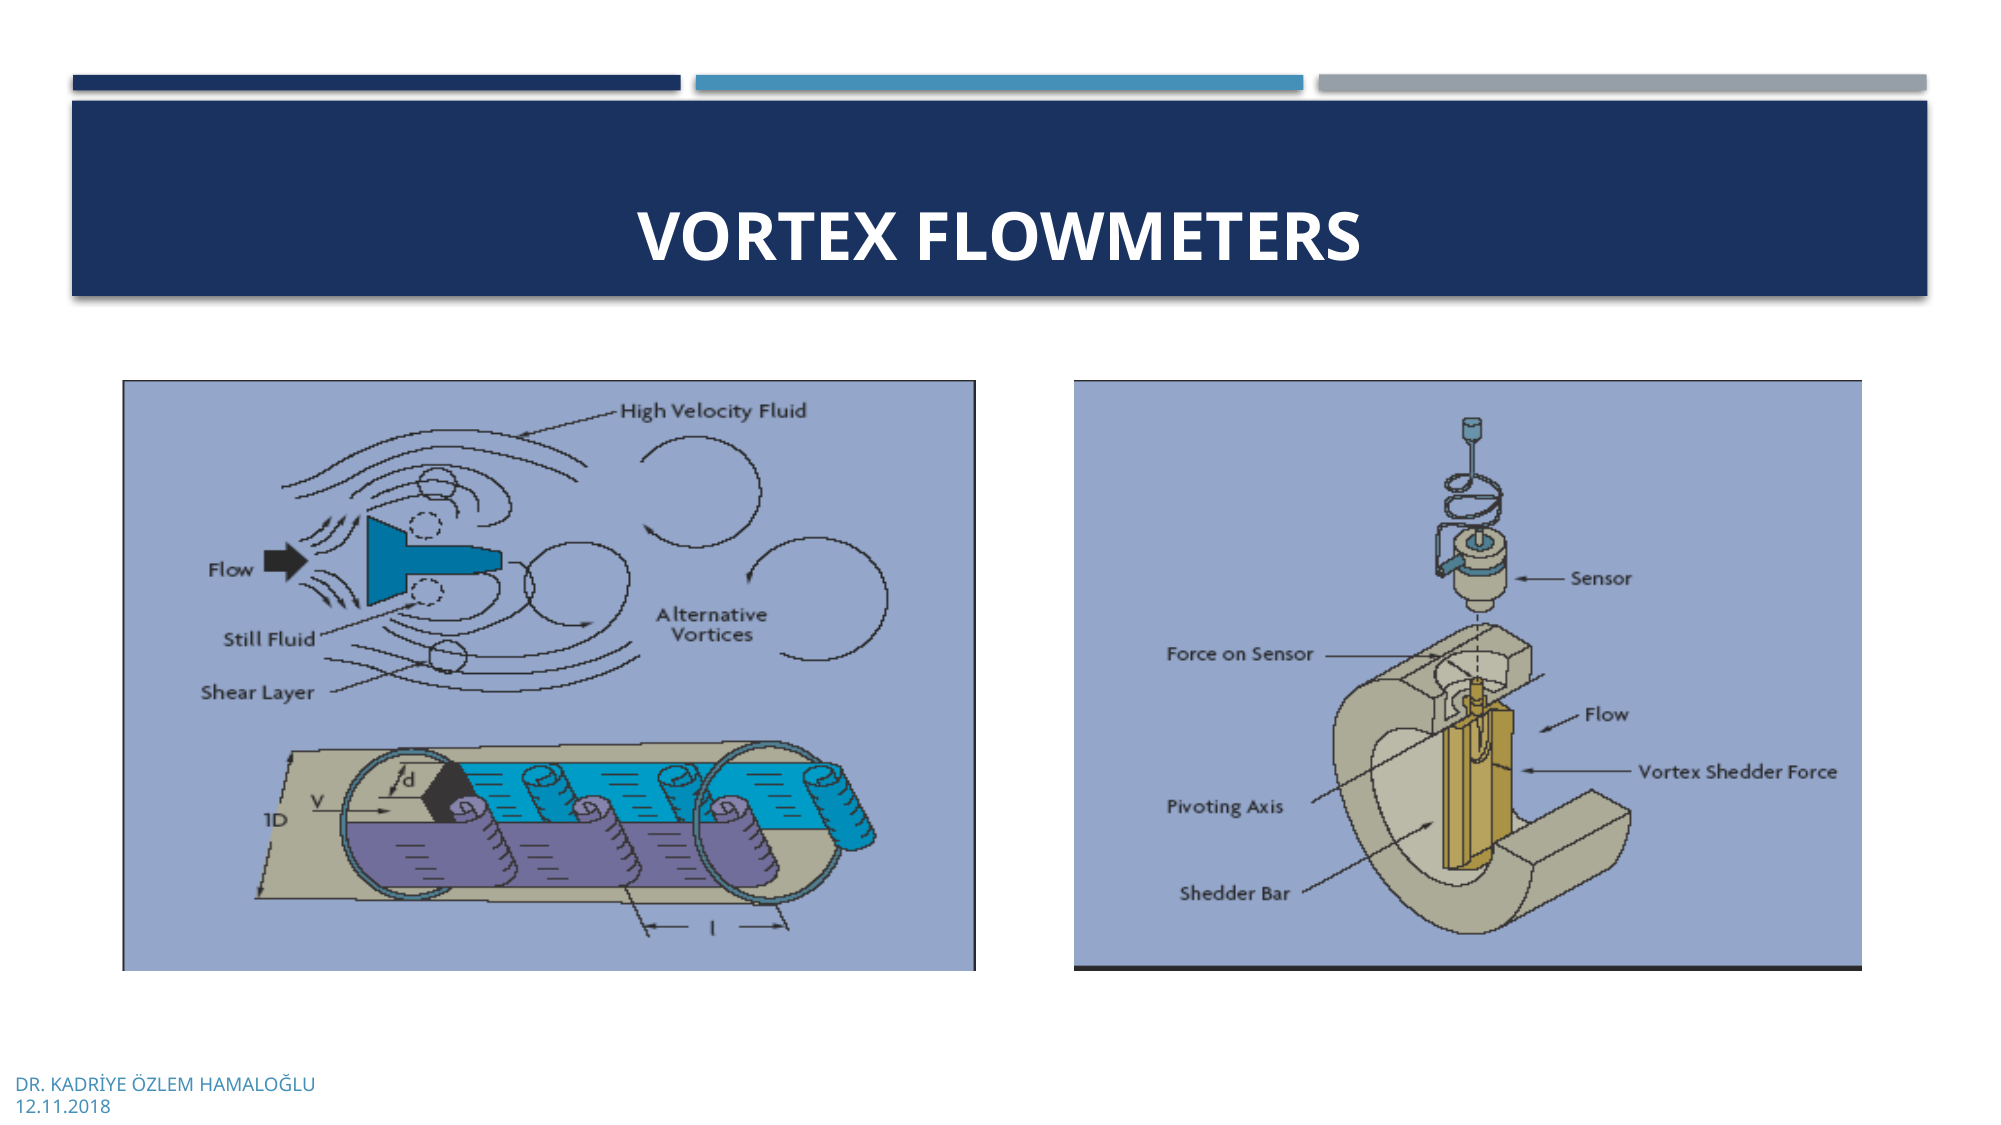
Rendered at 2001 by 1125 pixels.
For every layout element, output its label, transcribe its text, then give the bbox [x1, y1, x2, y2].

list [120, 379, 976, 972]
picture [1073, 379, 1863, 972]
title Vortex Flowmeters [95, 115, 1905, 282]
footer DR. KADRİYE ÖZLEM HAMALOĞLU 12.11.2018 [0, 1065, 1135, 1125]
